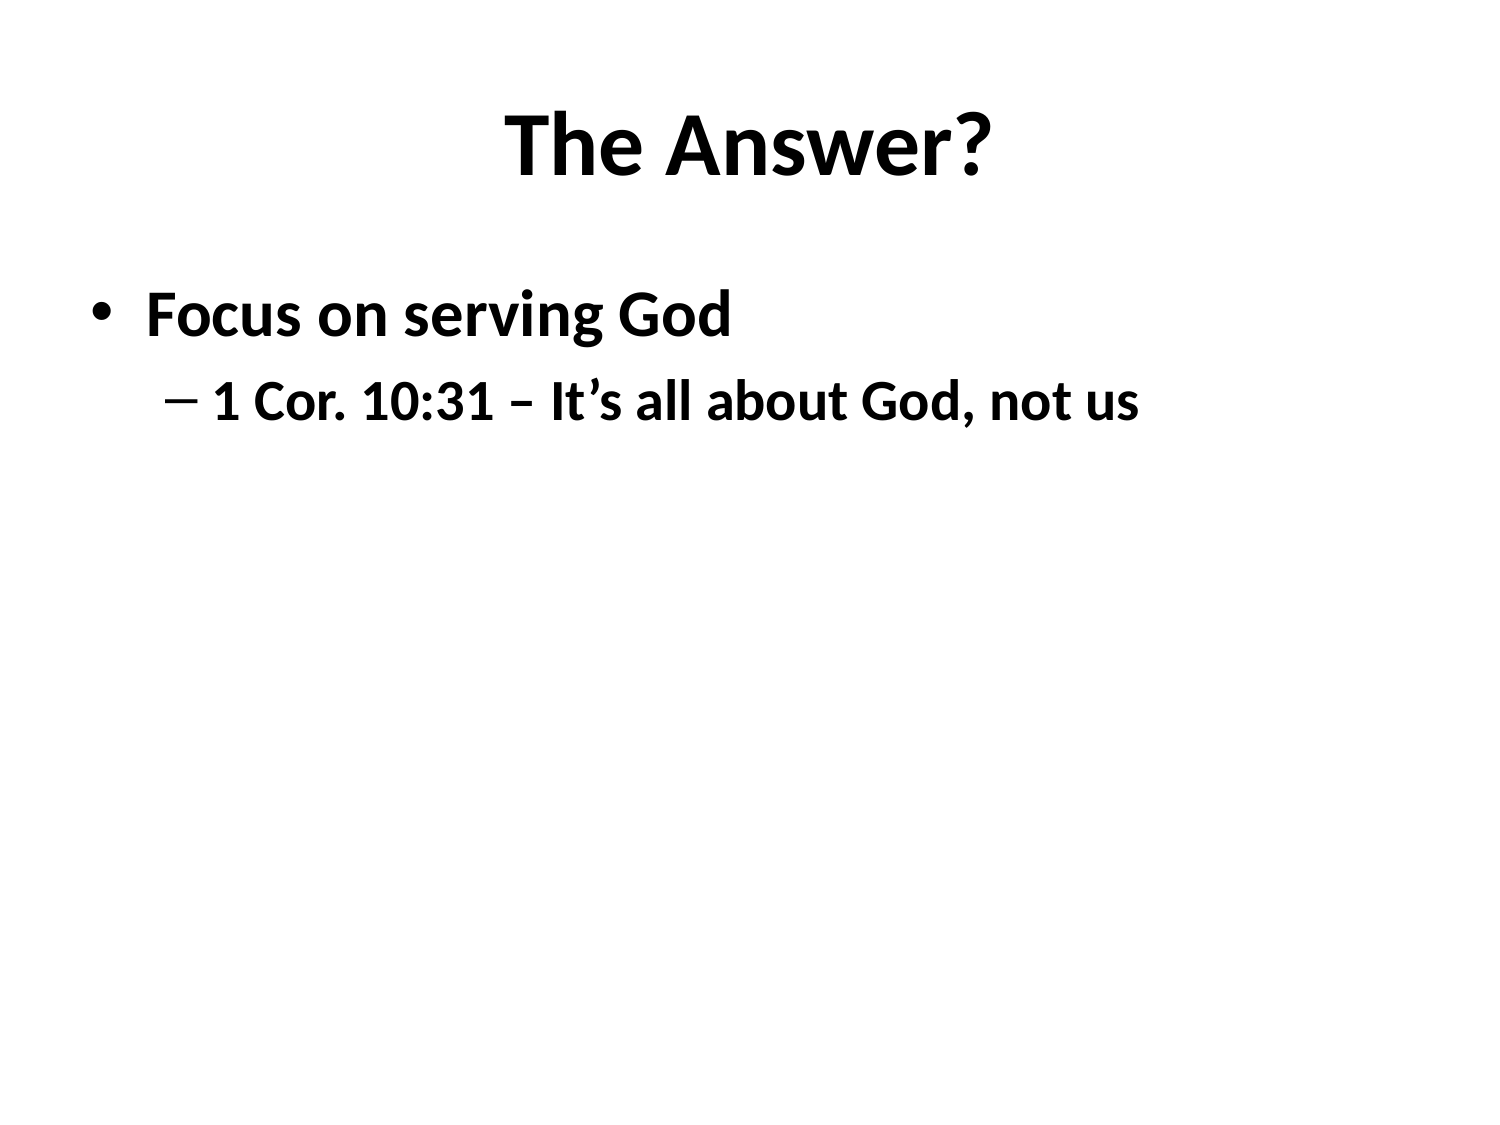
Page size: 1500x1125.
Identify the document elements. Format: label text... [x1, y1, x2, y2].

title The Answer? [75, 45, 1425, 233]
list Focus on serving God 1 Cor. 10:31 – It’s all about God, not us [75, 262, 1425, 1125]
